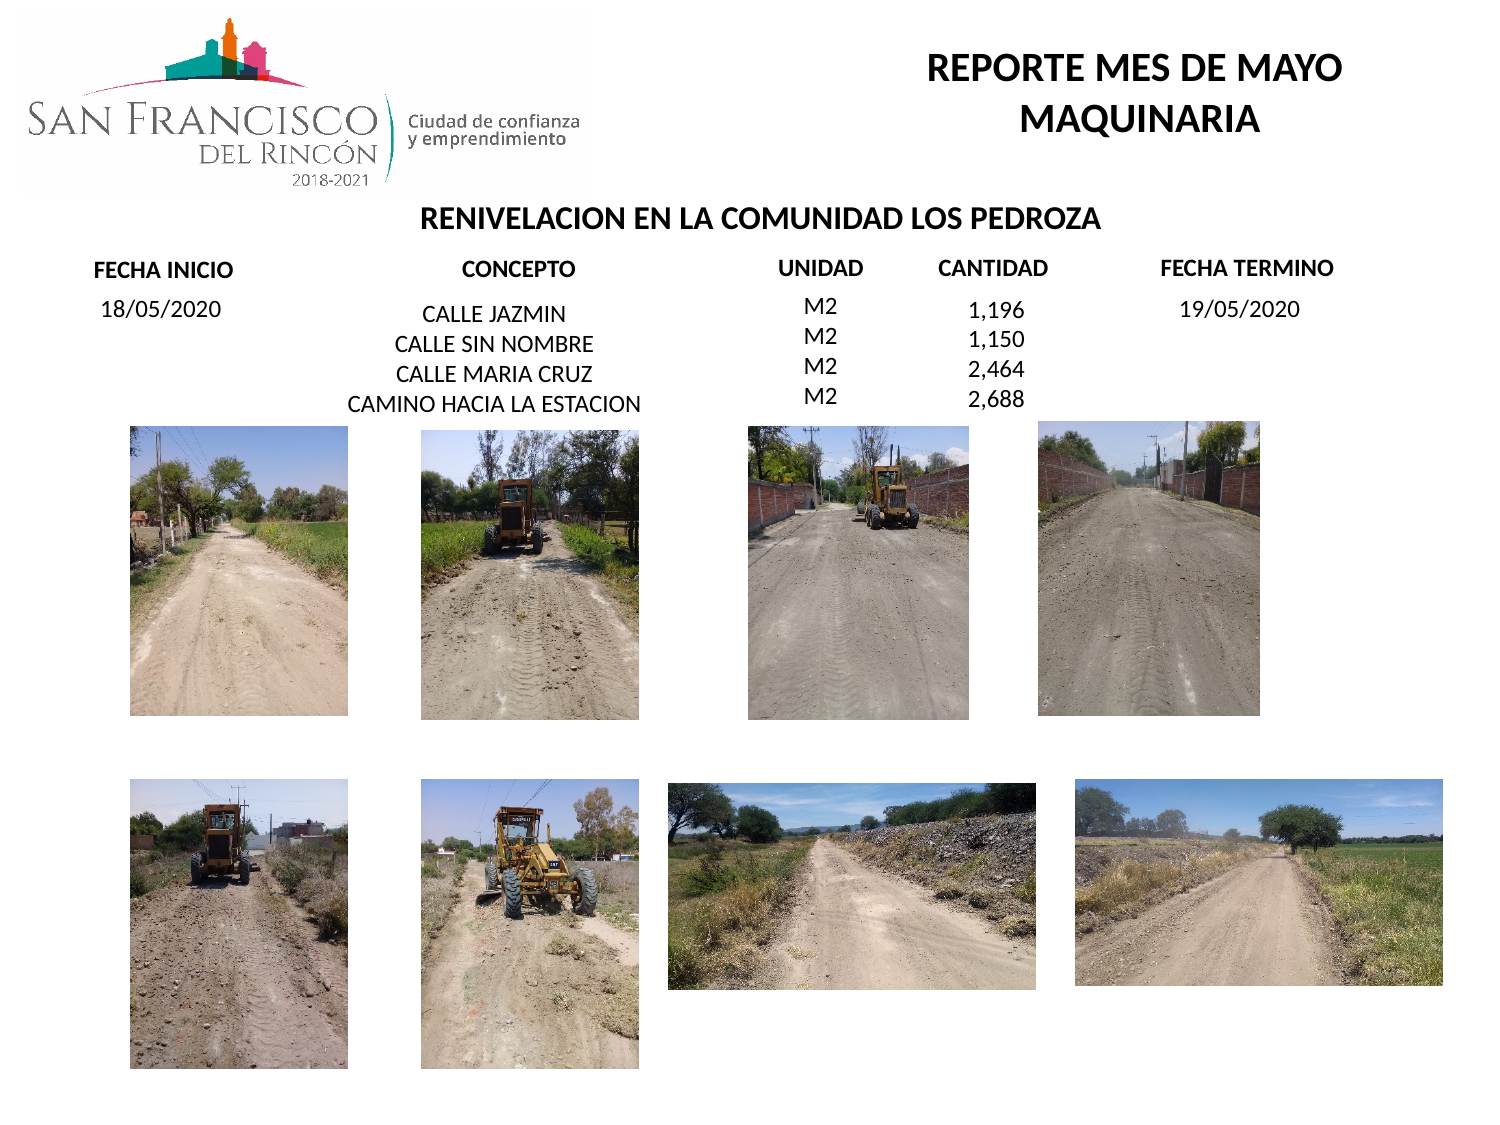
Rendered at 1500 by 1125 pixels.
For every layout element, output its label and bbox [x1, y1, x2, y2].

picture [421, 778, 639, 1069]
picture [421, 430, 639, 720]
picture [1038, 421, 1260, 716]
picture [1075, 778, 1443, 986]
picture [130, 425, 348, 716]
picture [21, 6, 594, 197]
picture [668, 783, 1036, 991]
text_box [28, 32, 1494, 427]
picture [130, 778, 348, 1069]
picture [747, 425, 969, 720]
